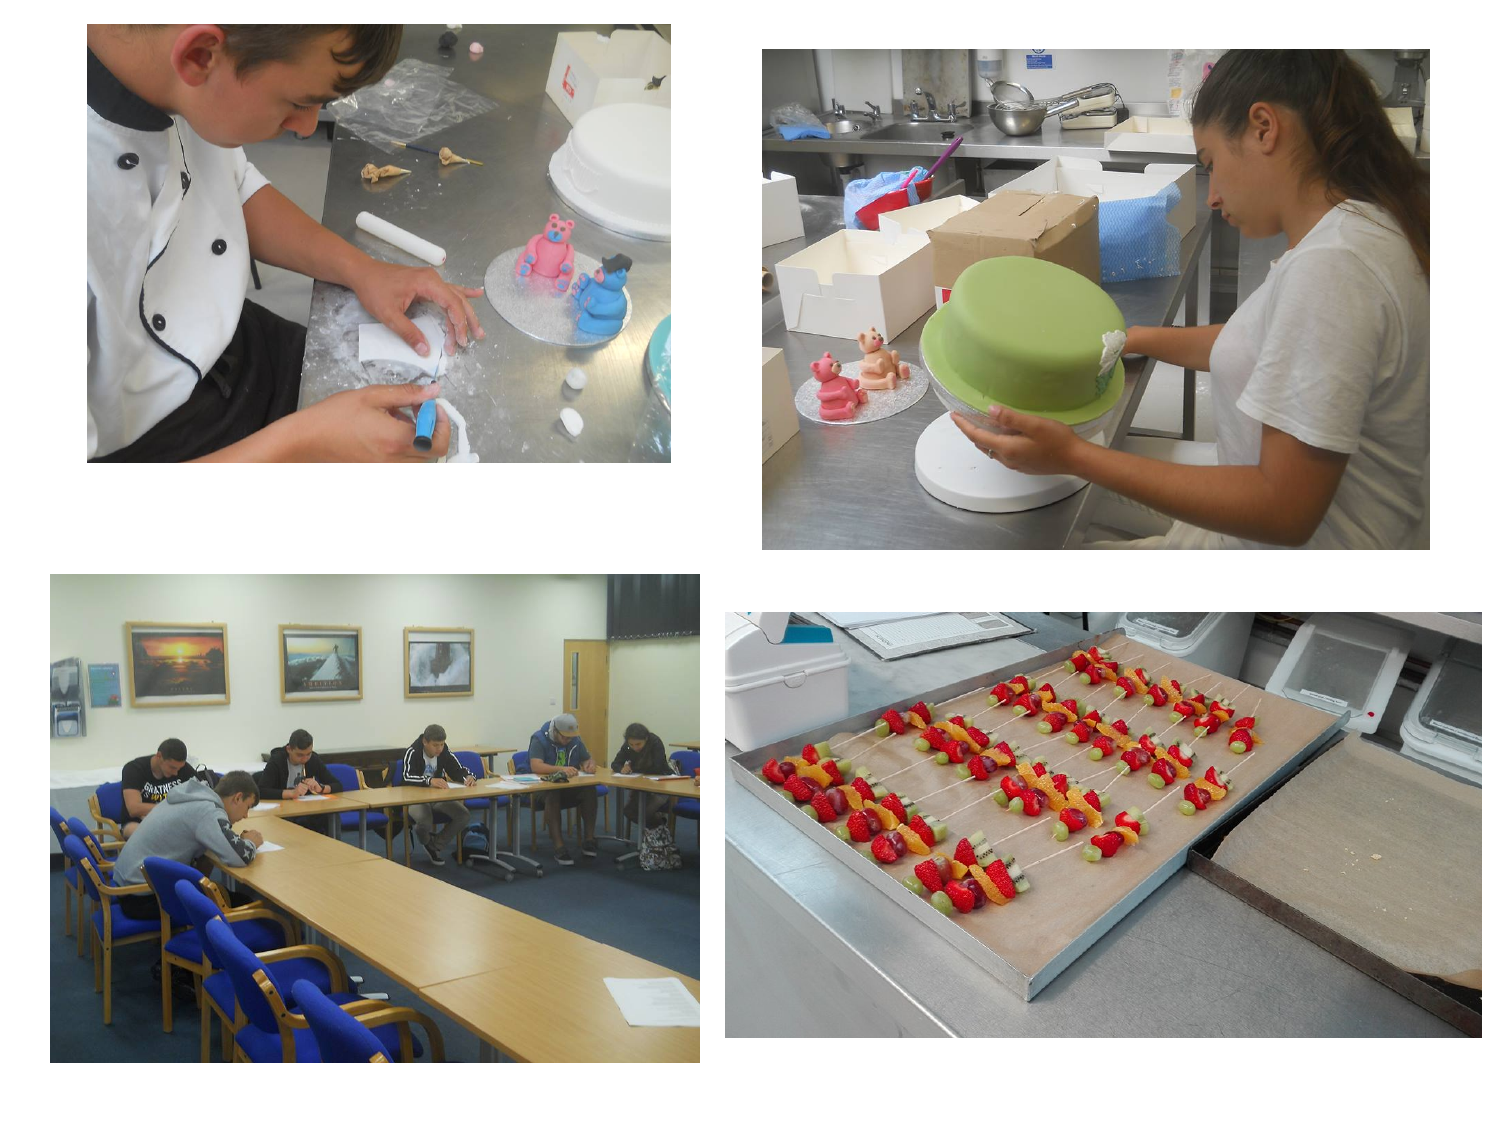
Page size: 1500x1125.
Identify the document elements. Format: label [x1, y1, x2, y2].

picture [87, 24, 672, 463]
picture [49, 574, 701, 1063]
picture [724, 612, 1483, 1038]
picture [762, 49, 1430, 551]
